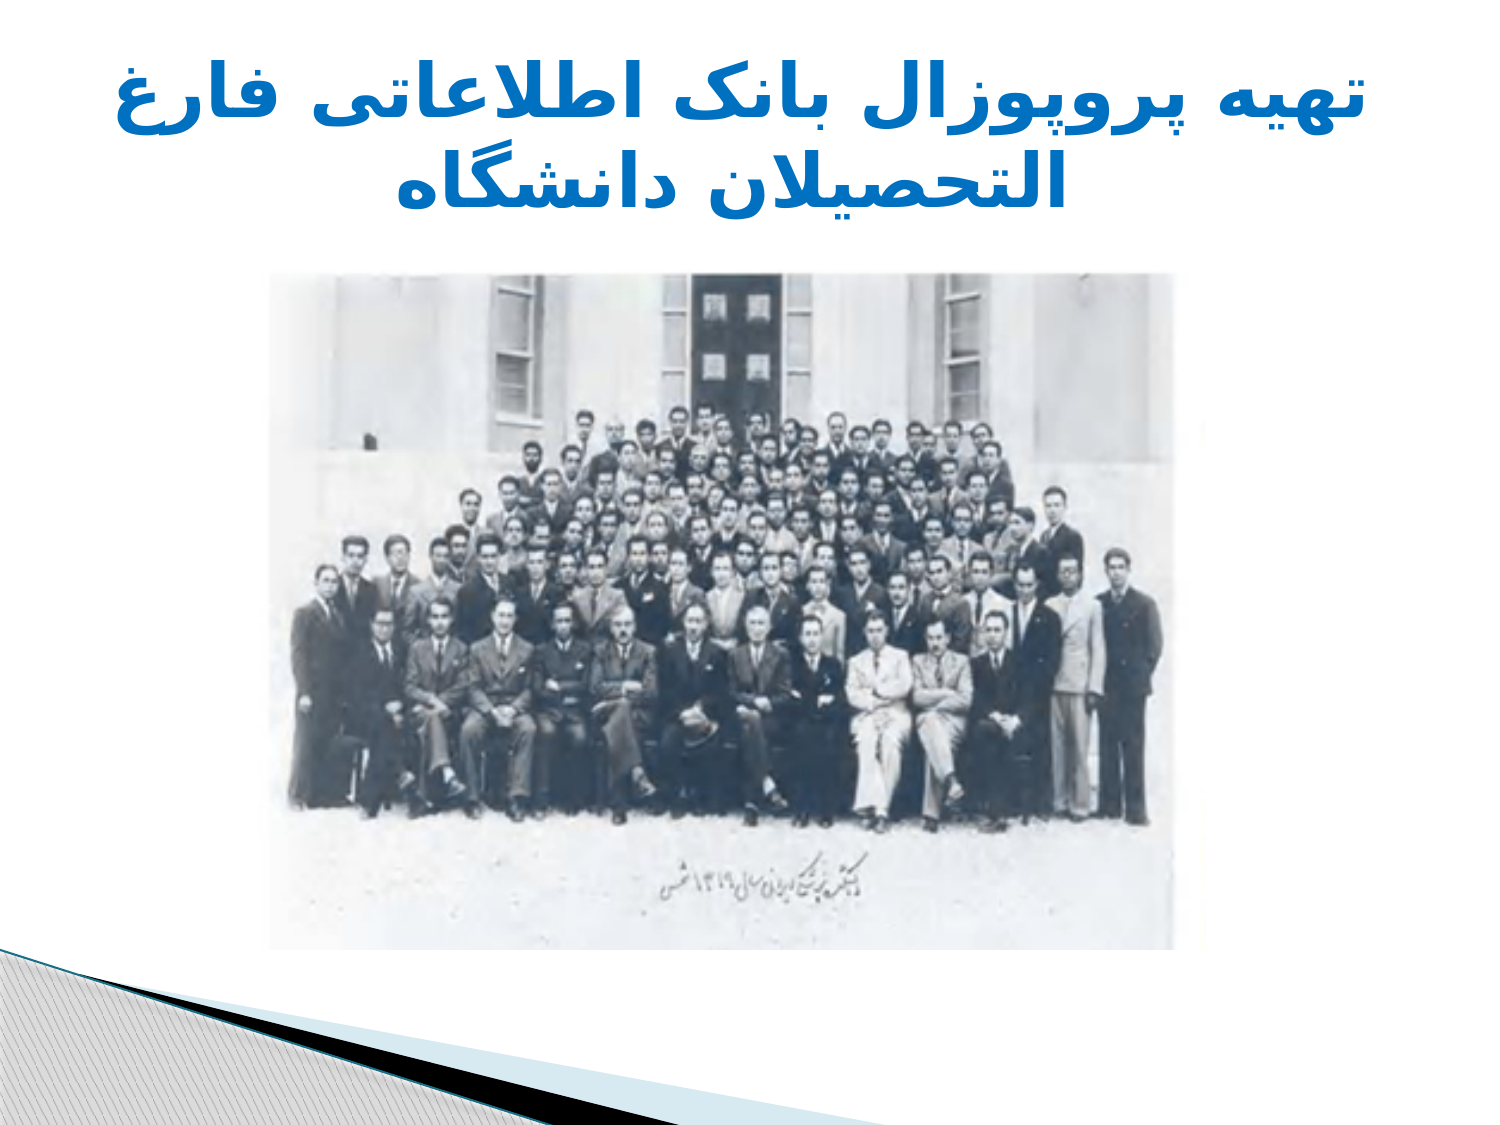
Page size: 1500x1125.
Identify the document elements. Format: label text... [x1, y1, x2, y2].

list تهيه پروپوزال بانک اطلاعاتی فارغ التحصيلان دانشگاه [34, 34, 1466, 258]
picture [257, 269, 1206, 950]
